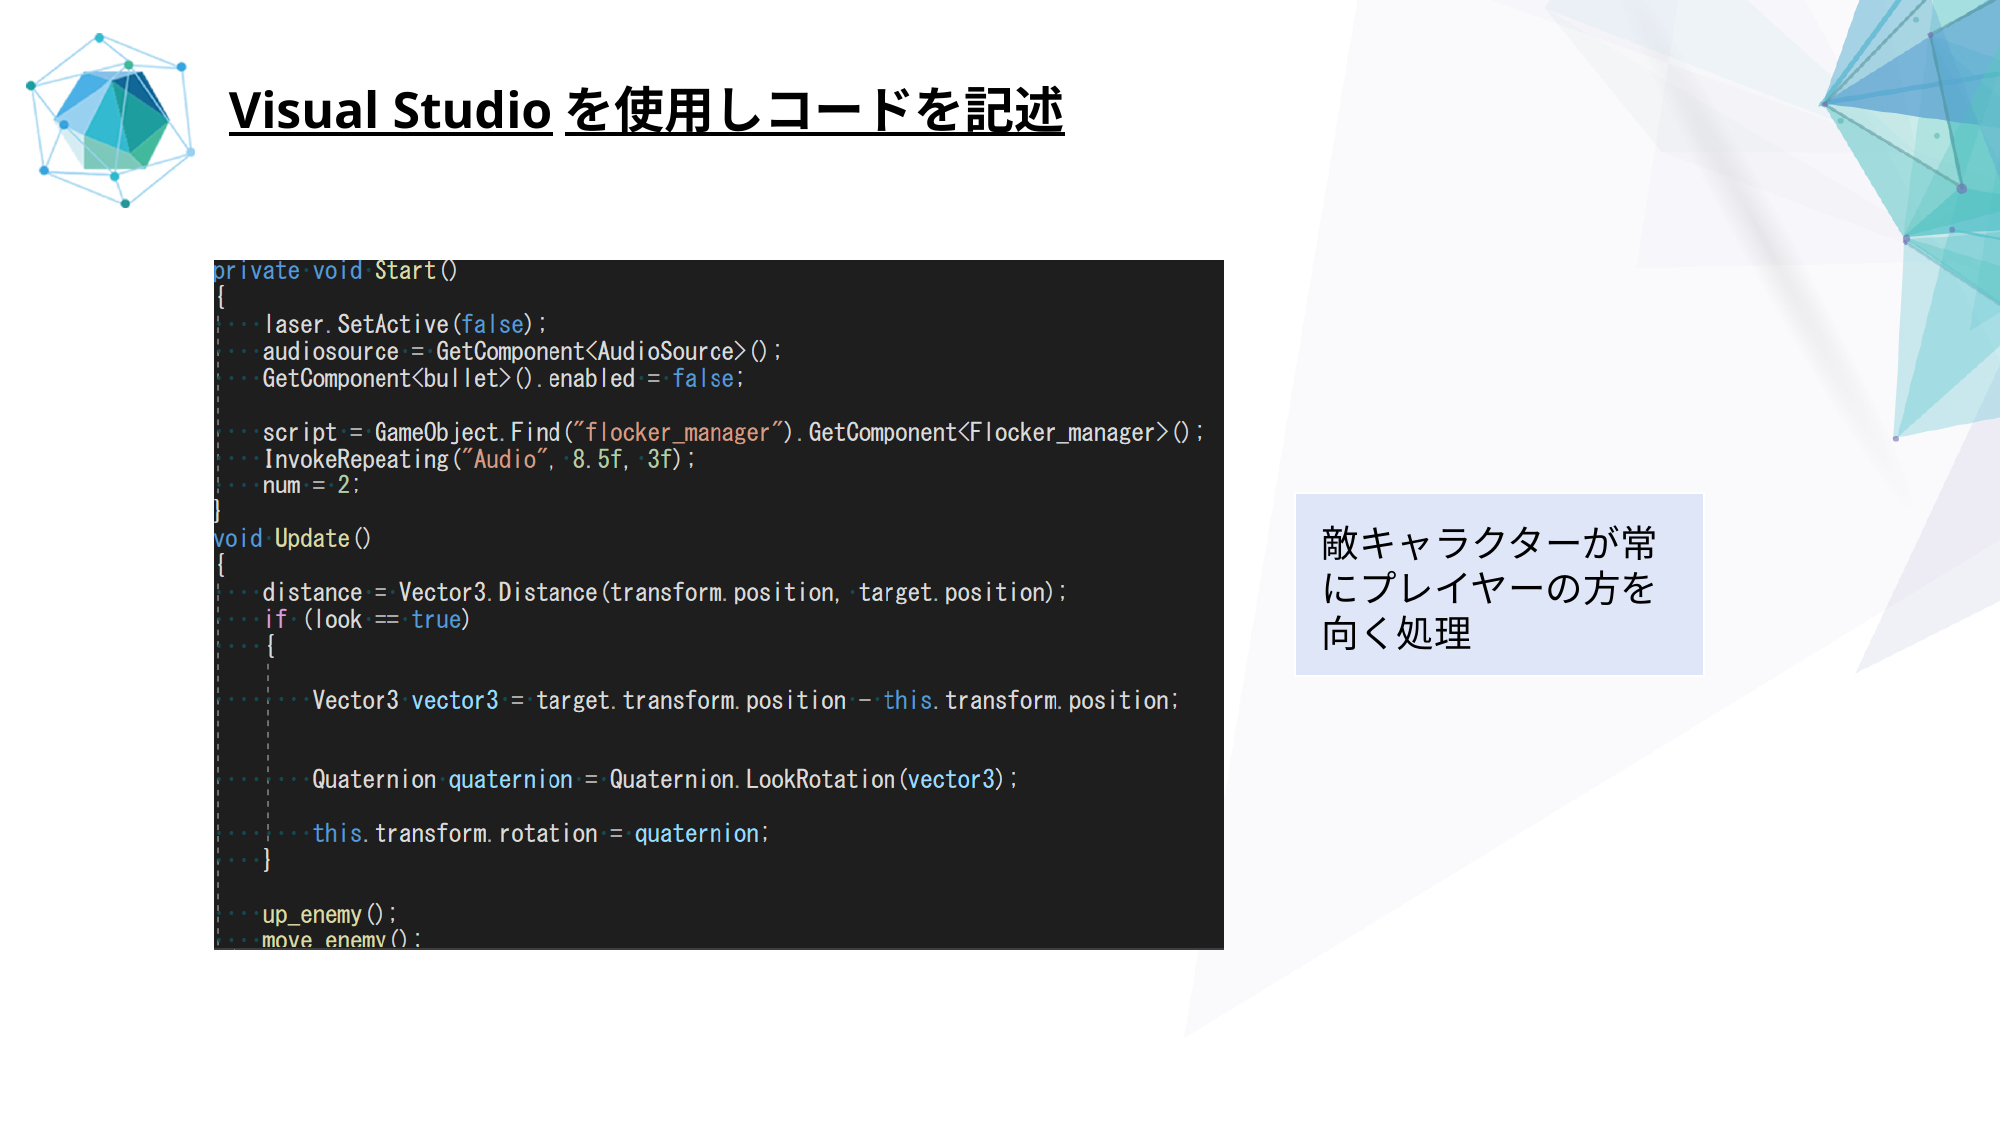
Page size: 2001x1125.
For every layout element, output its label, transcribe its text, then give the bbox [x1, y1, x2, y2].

text_box [1294, 493, 1705, 676]
picture [26, 33, 195, 208]
text_box 敵キャラクターが常にプレイヤーの方を向く処理 [1306, 512, 1705, 663]
text_box Visual Studioを使用しコードを記述 [214, 71, 1328, 146]
picture [214, 0, 2000, 1038]
